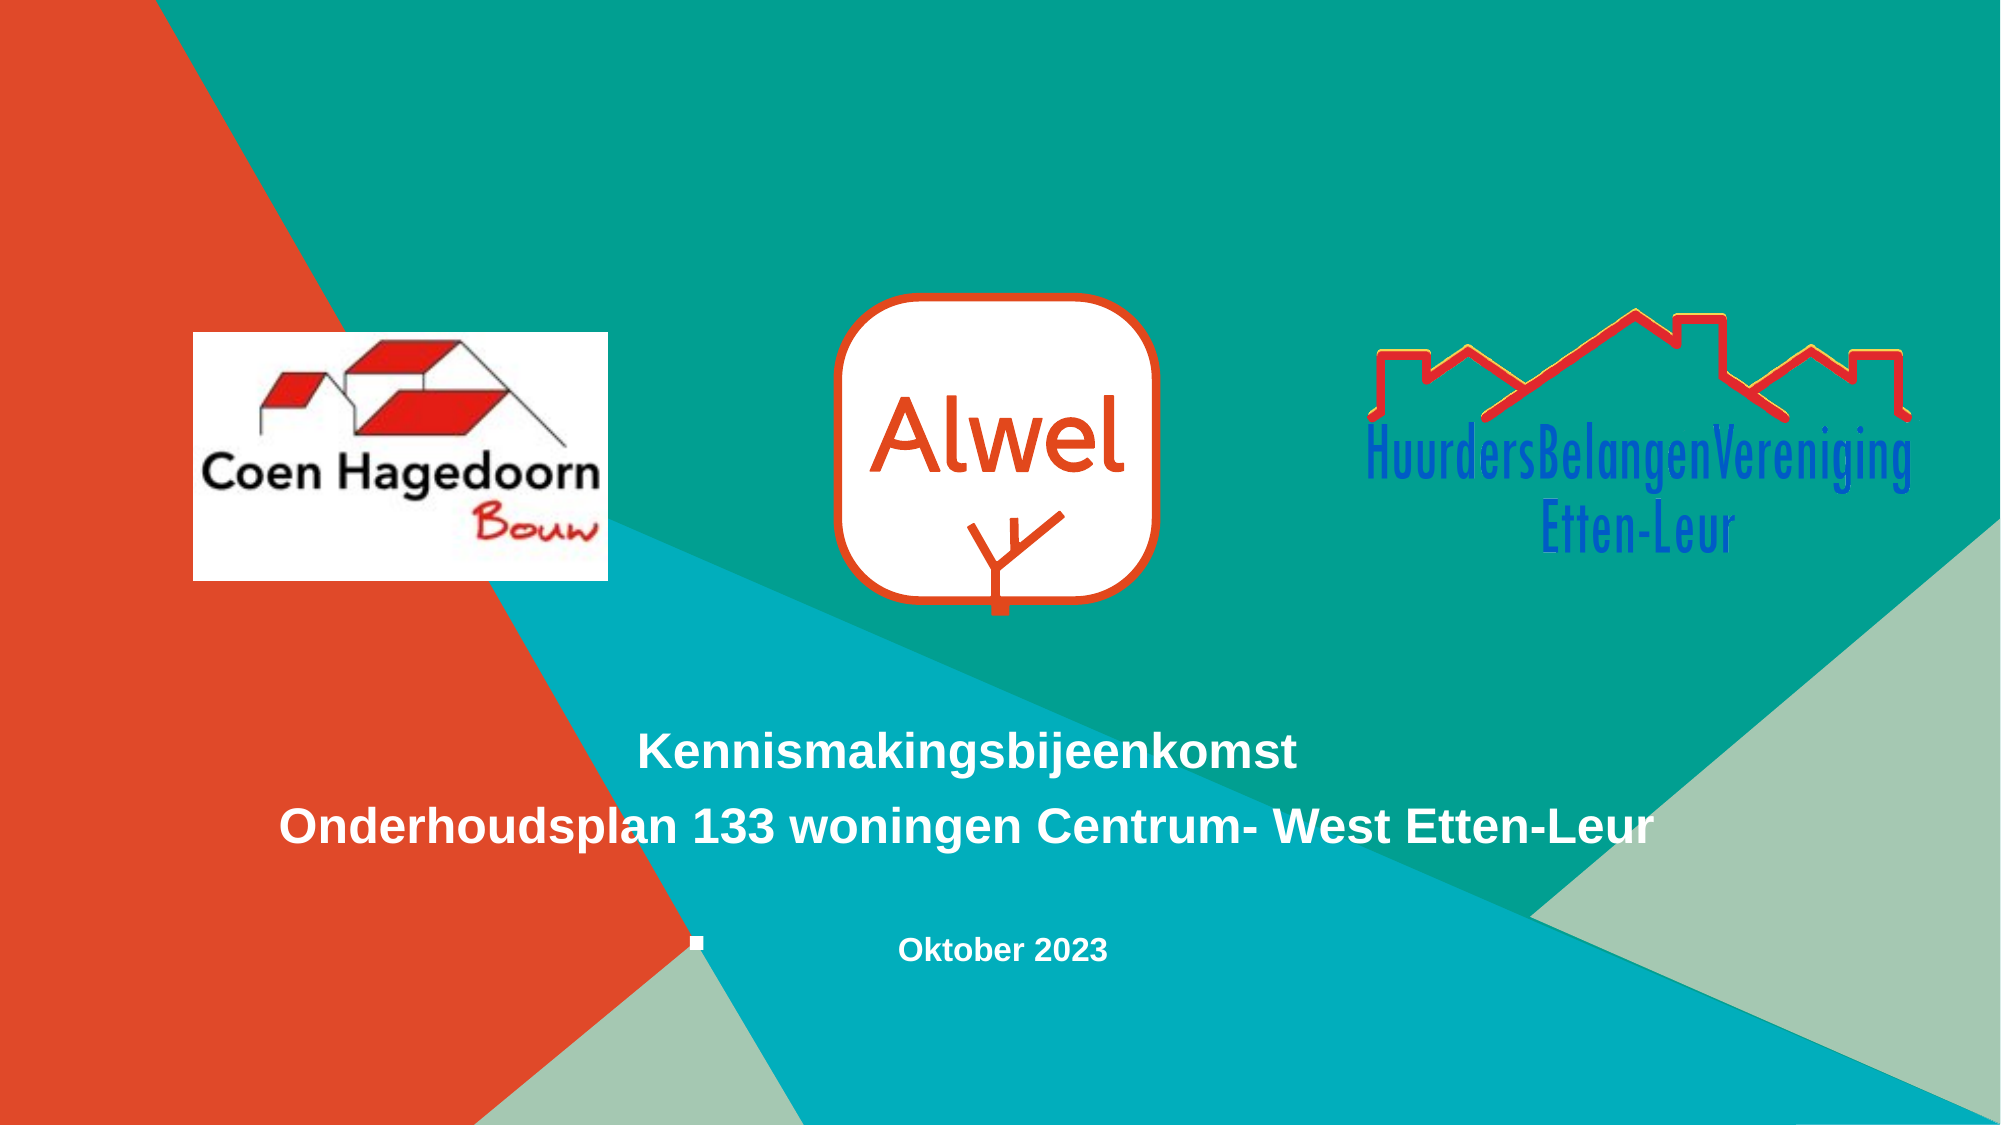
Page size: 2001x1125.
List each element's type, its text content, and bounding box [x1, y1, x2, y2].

picture [193, 332, 608, 581]
list Oktober 2023 [500, 924, 1516, 1026]
picture [1367, 308, 1920, 553]
list Kennismakingsbijeenkomst Onderhoudsplan 133 woningen Centrum- West Etten-Leur [171, 635, 1763, 862]
